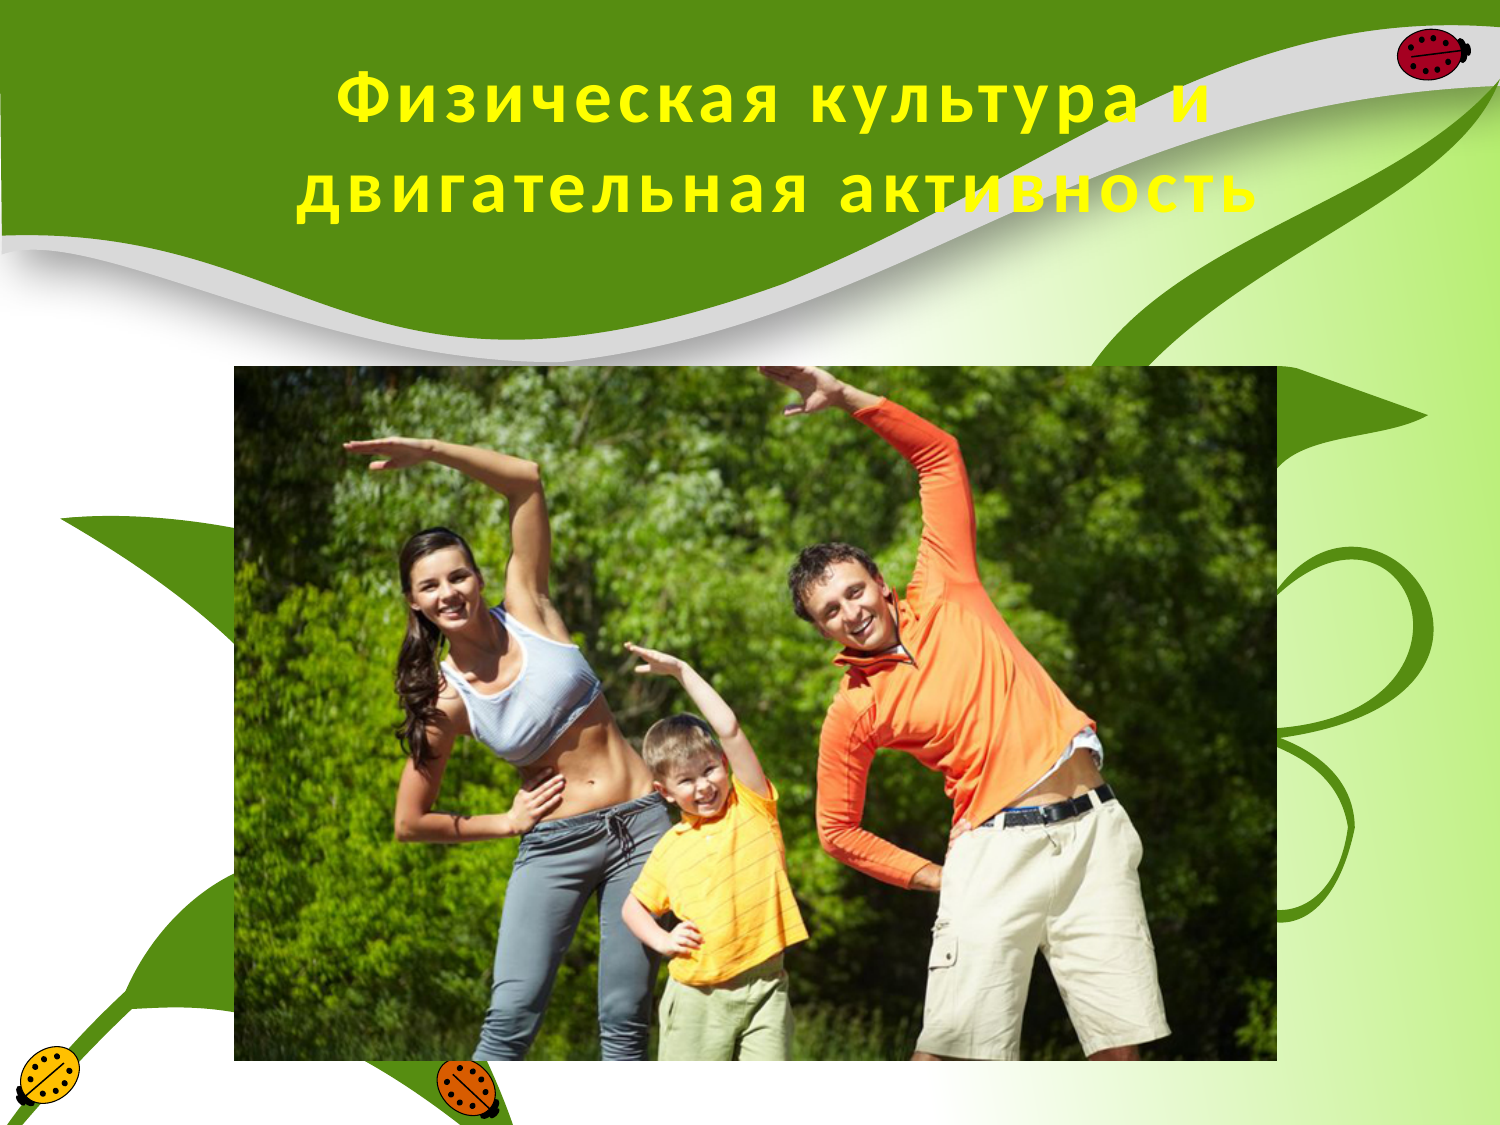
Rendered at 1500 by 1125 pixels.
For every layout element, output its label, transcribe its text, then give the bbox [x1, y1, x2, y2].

title Физическая культура и двигательная активность [280, 0, 1275, 279]
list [234, 365, 1277, 1061]
